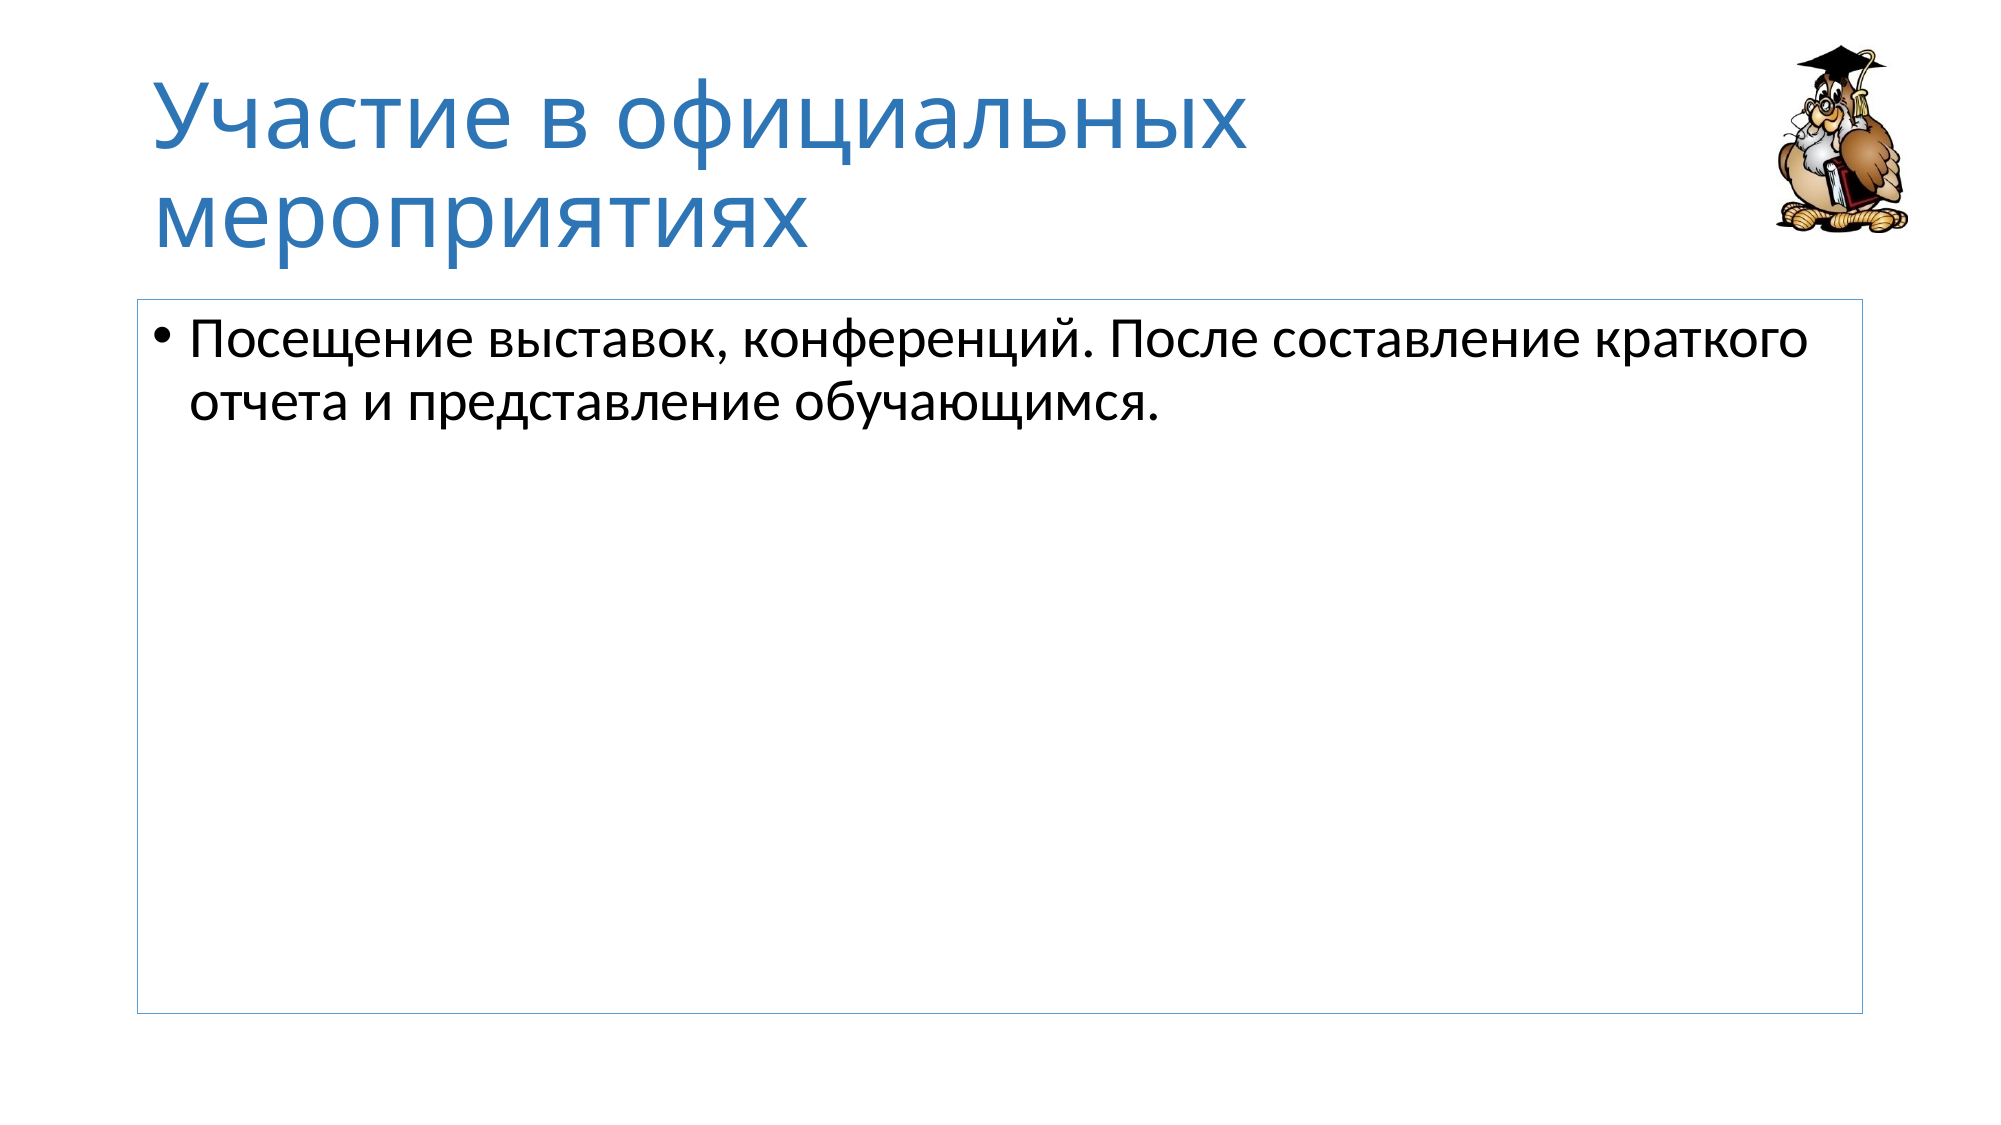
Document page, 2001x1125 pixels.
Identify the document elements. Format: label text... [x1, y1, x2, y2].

picture [1776, 45, 1908, 233]
title Участие в официальных мероприятиях [137, 59, 1863, 278]
list Посещение выставок, конференций. После составление краткого отчета и представление обучающимся. [137, 299, 1863, 1014]
